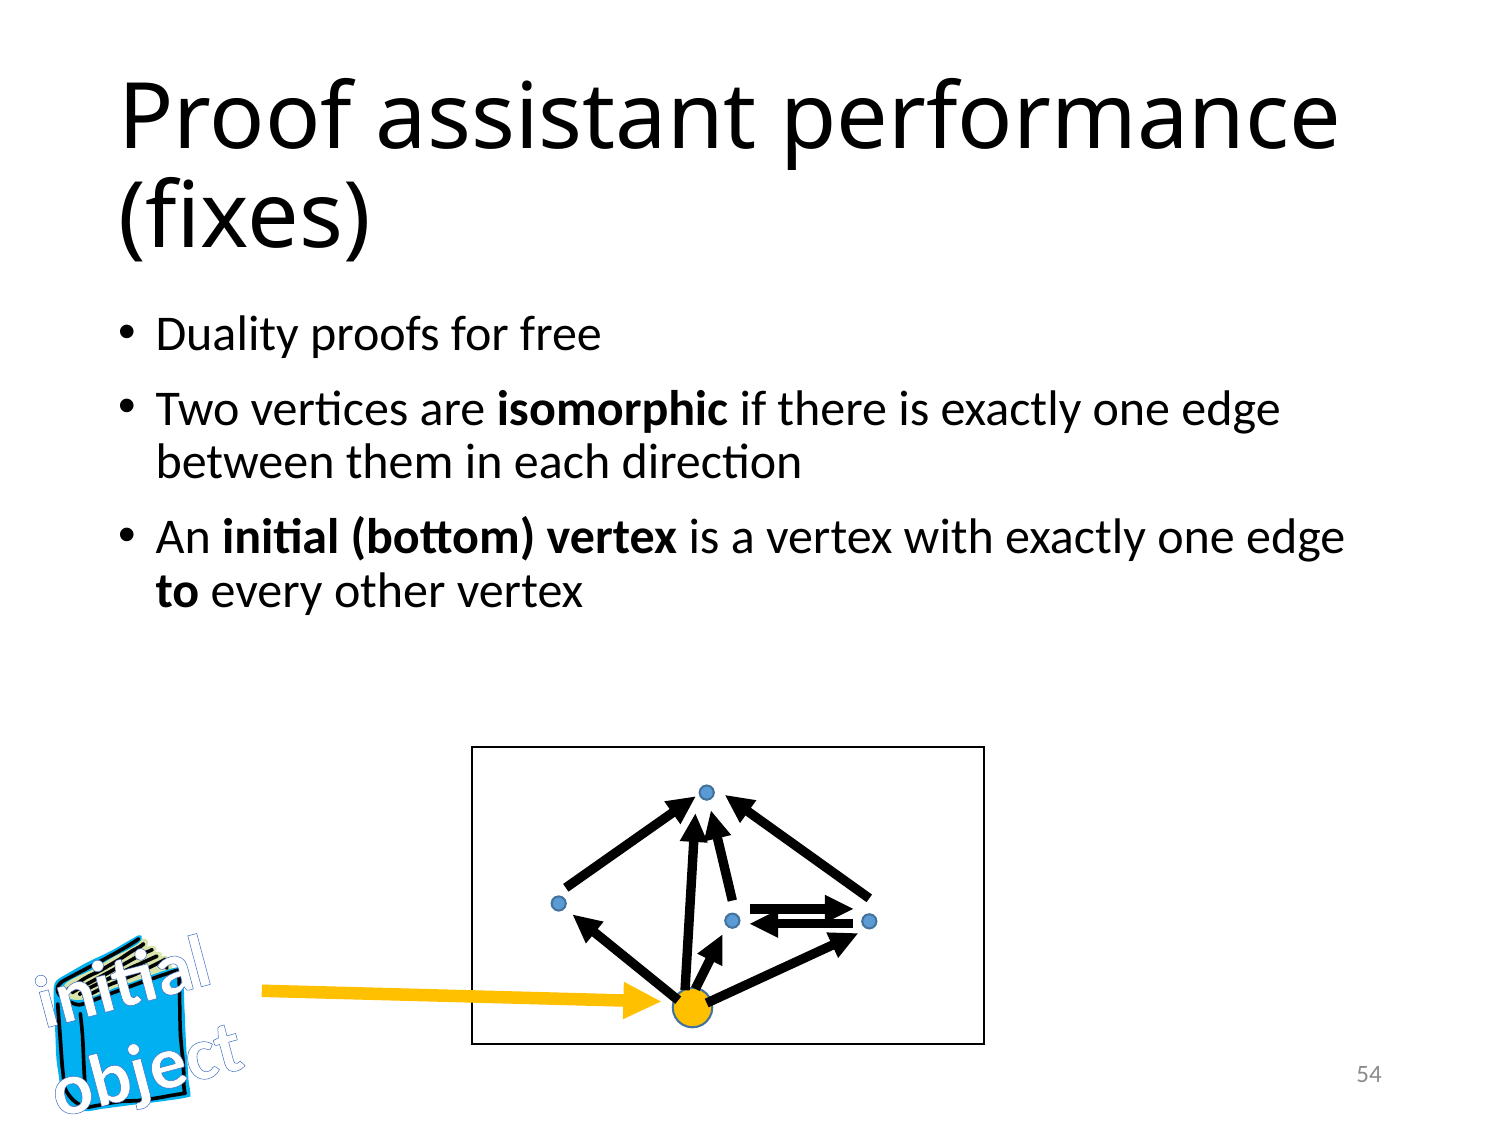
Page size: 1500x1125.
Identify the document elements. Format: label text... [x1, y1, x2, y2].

title Proof assistant performance (fixes) [103, 59, 1500, 278]
list Duality proofs for free Two vertices are isomorphic if there is exactly one edge between them in each direction An initial (bottom) vertex is a vertex with exactly one edge to every other vertex [103, 299, 1397, 1014]
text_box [471, 746, 985, 1045]
slide_number 54 [1059, 1042, 1397, 1103]
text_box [346, 990, 661, 1002]
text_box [0, 924, 346, 1118]
